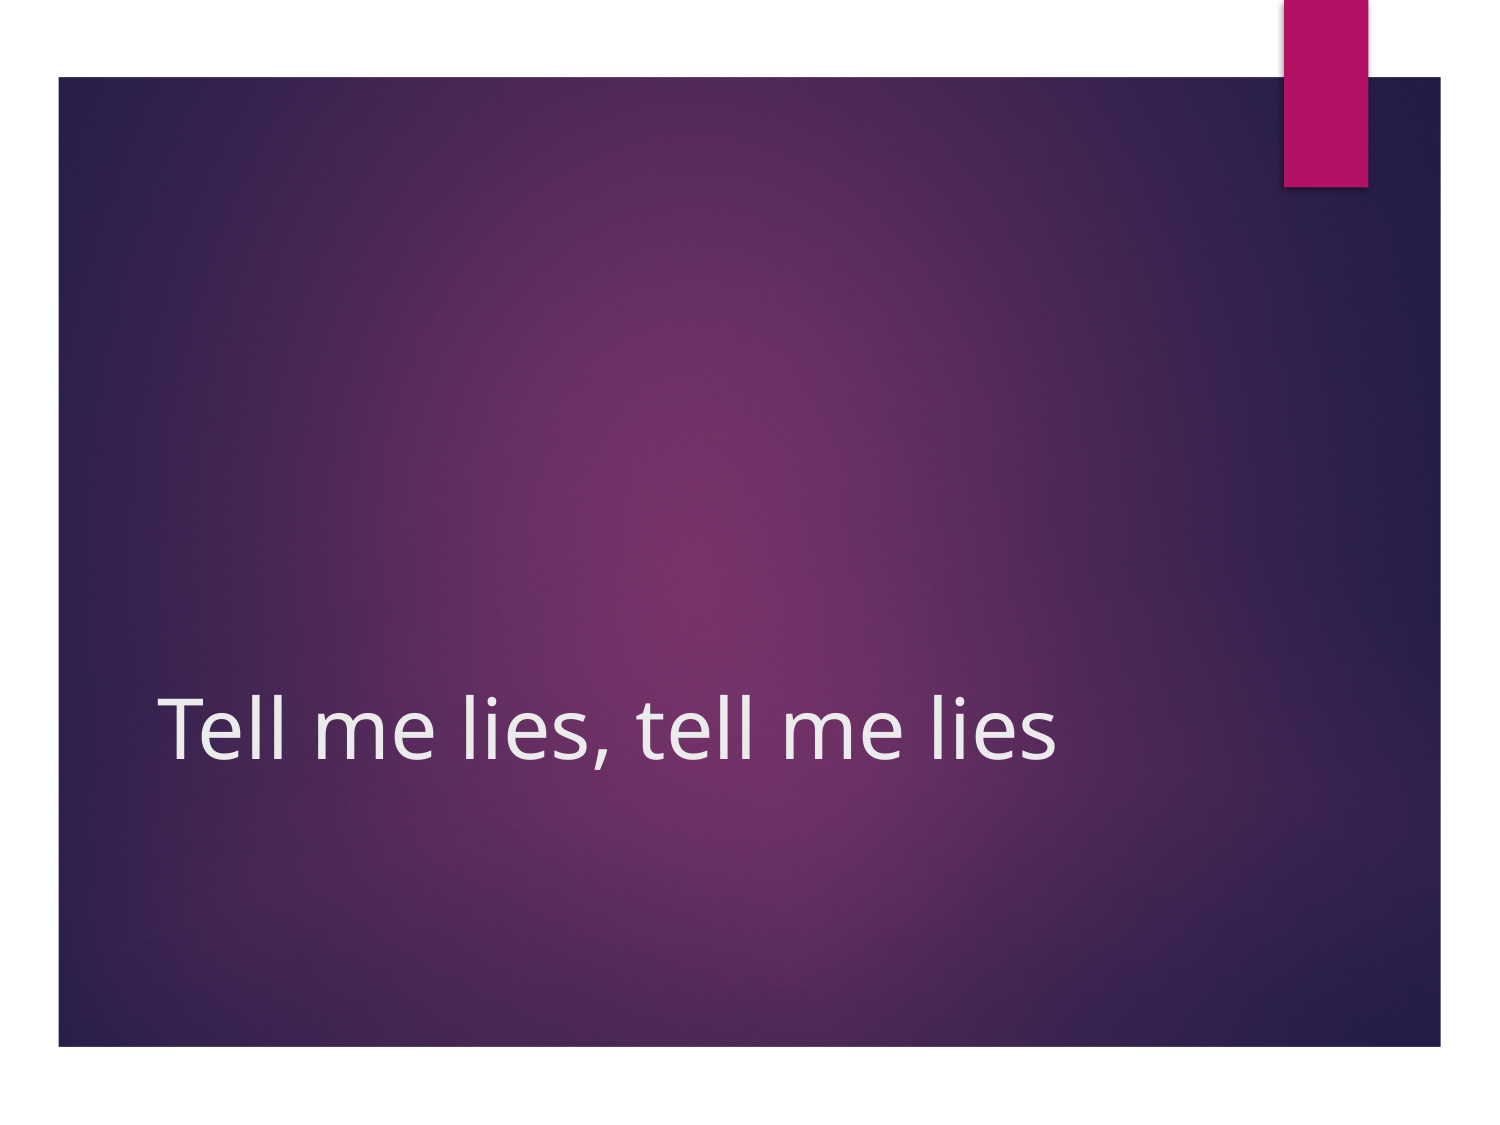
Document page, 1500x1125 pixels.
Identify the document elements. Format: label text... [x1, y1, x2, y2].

title Tell me lies, tell me lies [142, 344, 1228, 784]
